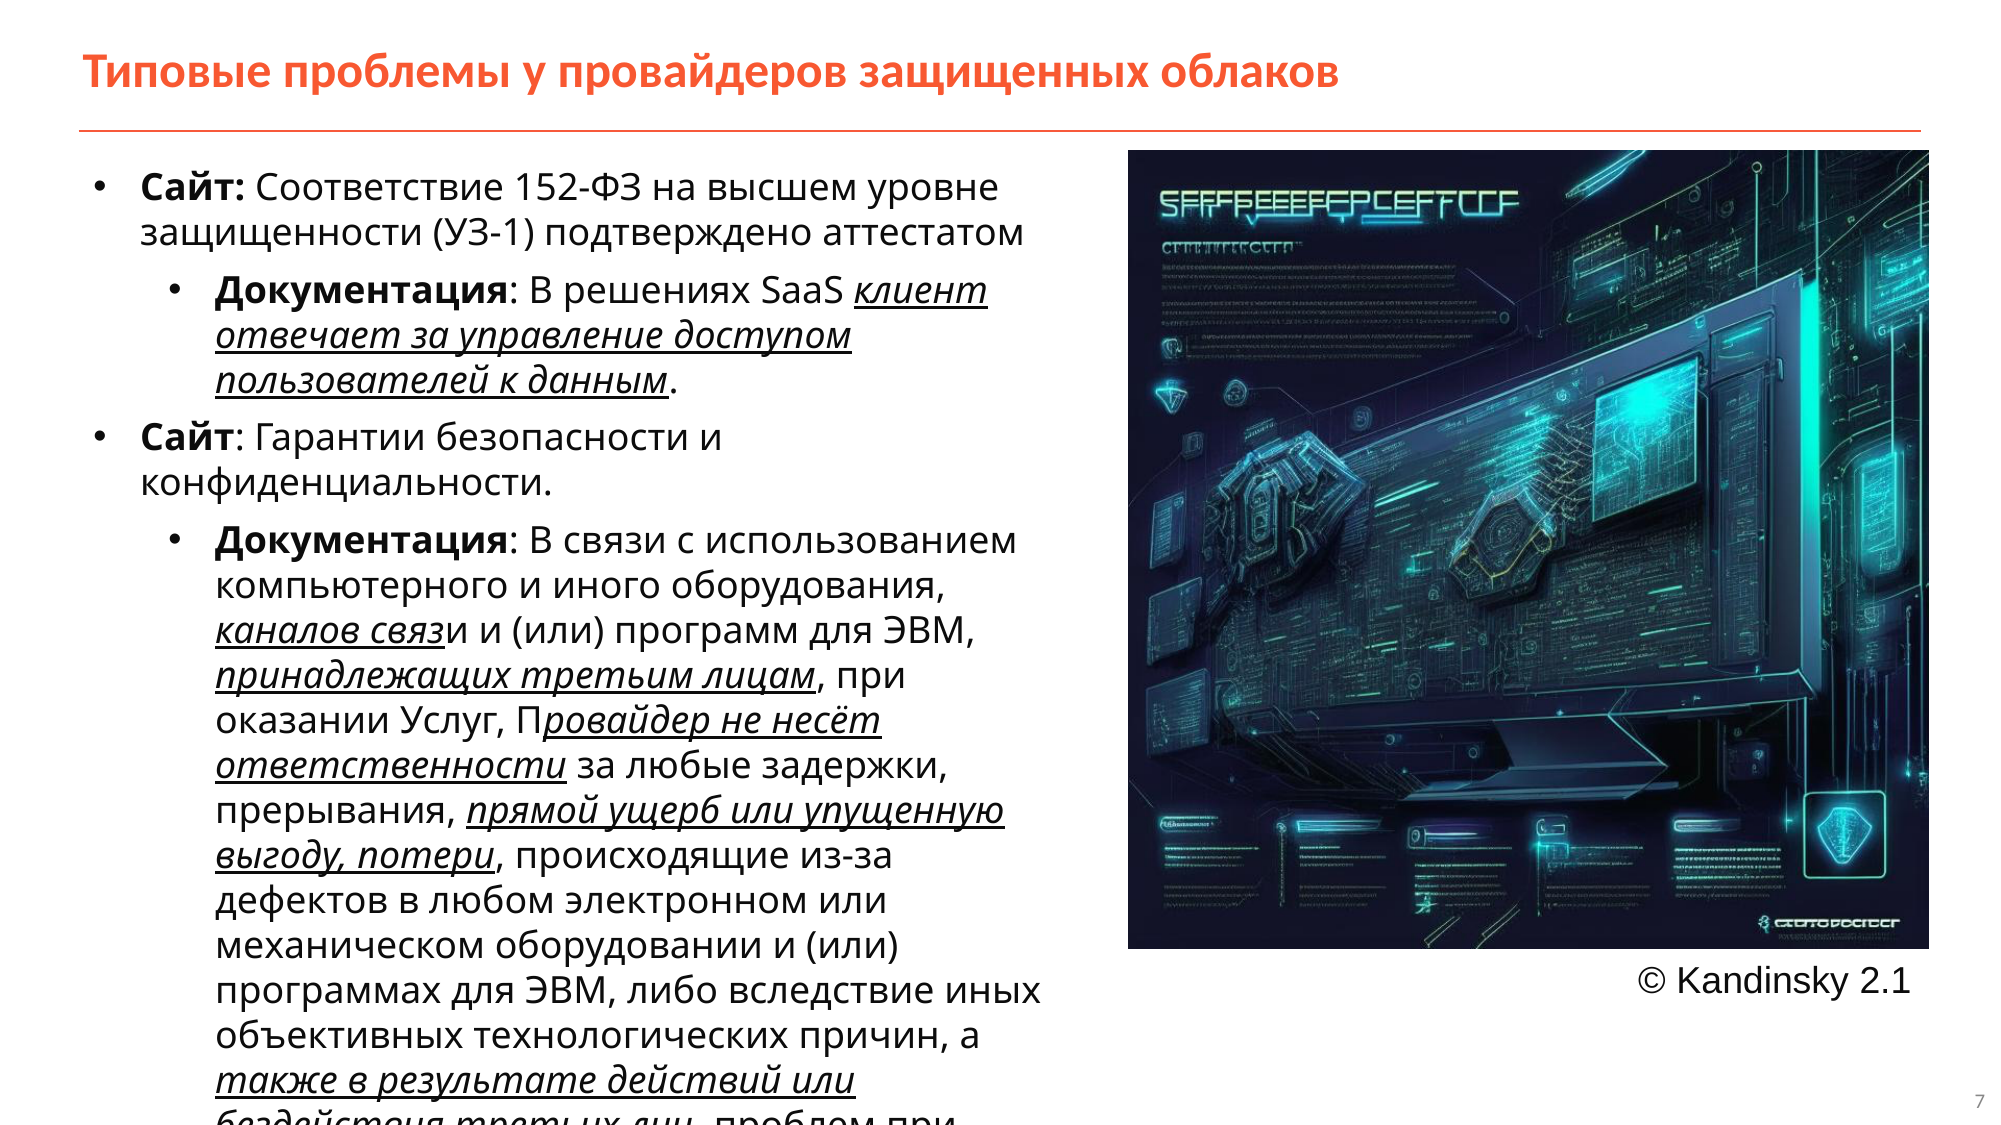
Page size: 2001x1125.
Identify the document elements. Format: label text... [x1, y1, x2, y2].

text_box © Kandinsky 2.1 [1623, 956, 1927, 1009]
text_box Сайт: Соответствие 152-ФЗ на высшем уровне защищенности (УЗ-1) подтверждено аттестатом Документация: В решениях SaaS клиент отвечает за управление доступом пользователей к данным. Сайт: Гарантии безопасности и конфиденциальности. Документация: В связи с использованием компьютерного и иного оборудования, каналов связи и (или) программ для ЭВМ, принадлежащих третьим лицам, при оказании Услуг, Провайдер не несёт ответственности за любые задержки, прерывания, прямой ущерб или упущенную выгоду, потери, происходящие из-за дефектов в любом электронном или механическом оборудовании и (или) программах для ЭВМ, либо вследствие иных объективных технологических причин, а также в результате действий или бездействия третьих лиц, проблем при передаче данных или соединении, перебоев в электропитании, произошедших не по вине Провайдера. [78, 155, 1085, 1125]
text_box Типовые проблемы у провайдеров защищенных облаков [67, 29, 1948, 106]
slide_number 7 [1550, 1076, 2000, 1125]
picture [1127, 150, 1929, 950]
